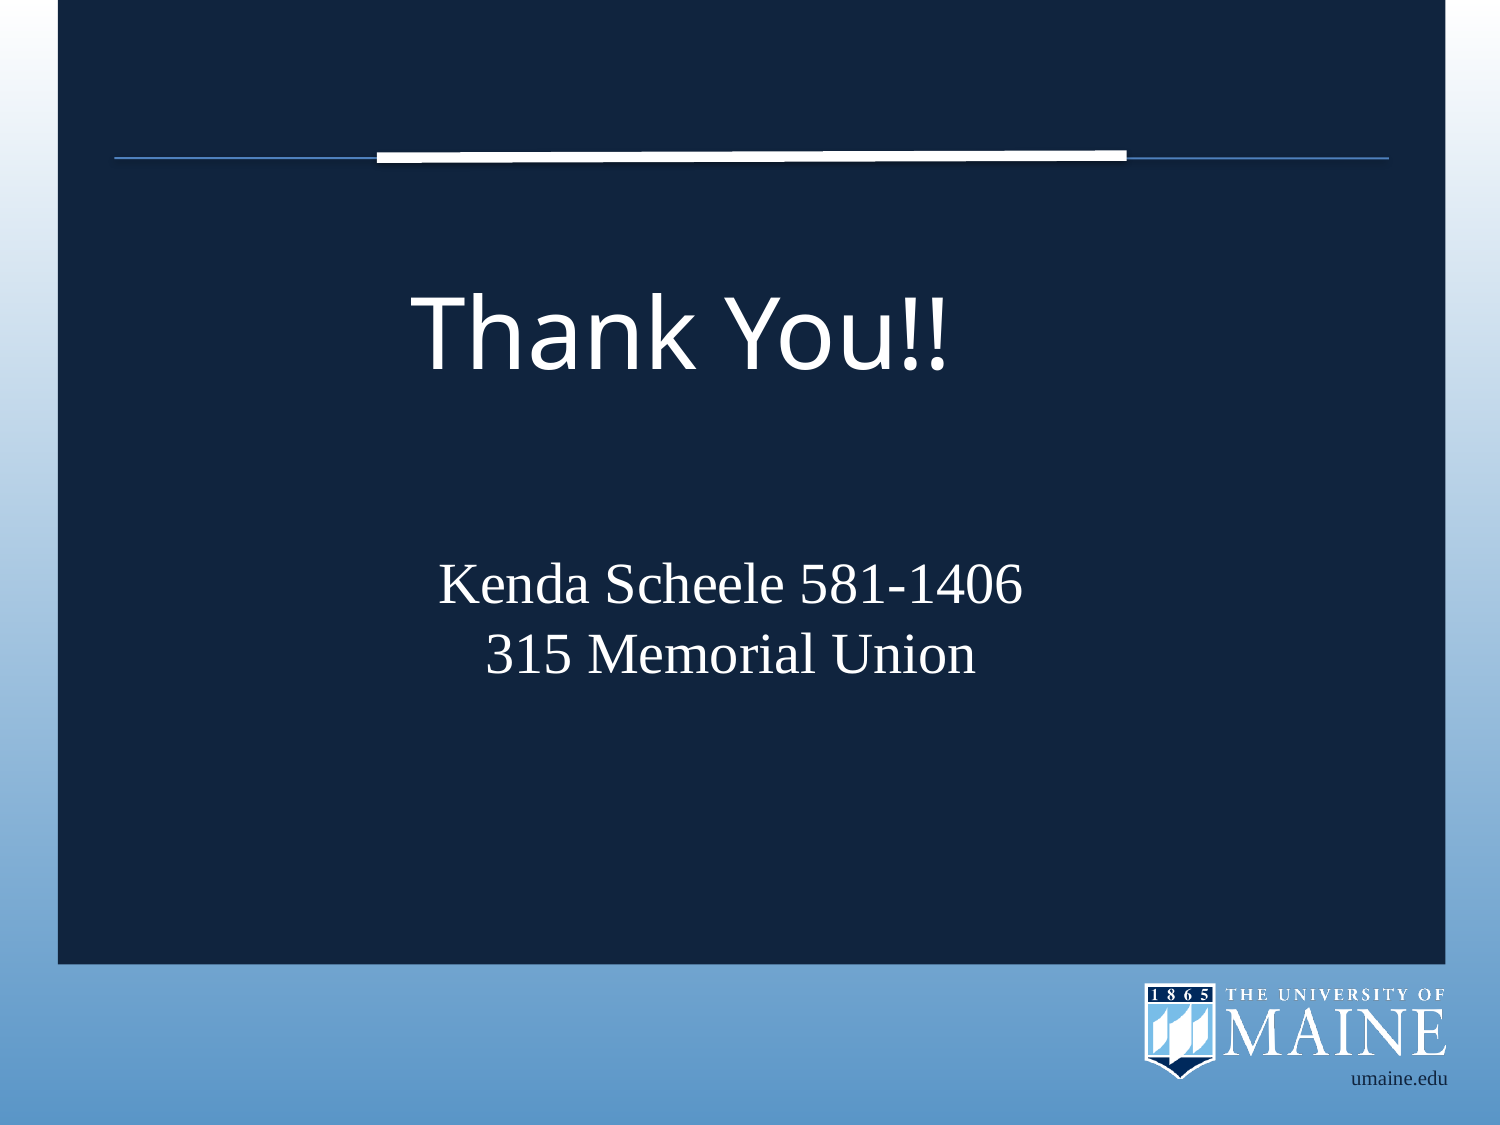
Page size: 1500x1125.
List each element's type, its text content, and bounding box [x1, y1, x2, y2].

title [146, 11, 1497, 200]
text_box Thank You!! [312, 262, 1050, 398]
list [174, 275, 1250, 399]
text_box Kenda Scheele 581-1406 315 Memorial Union [162, 537, 1300, 693]
